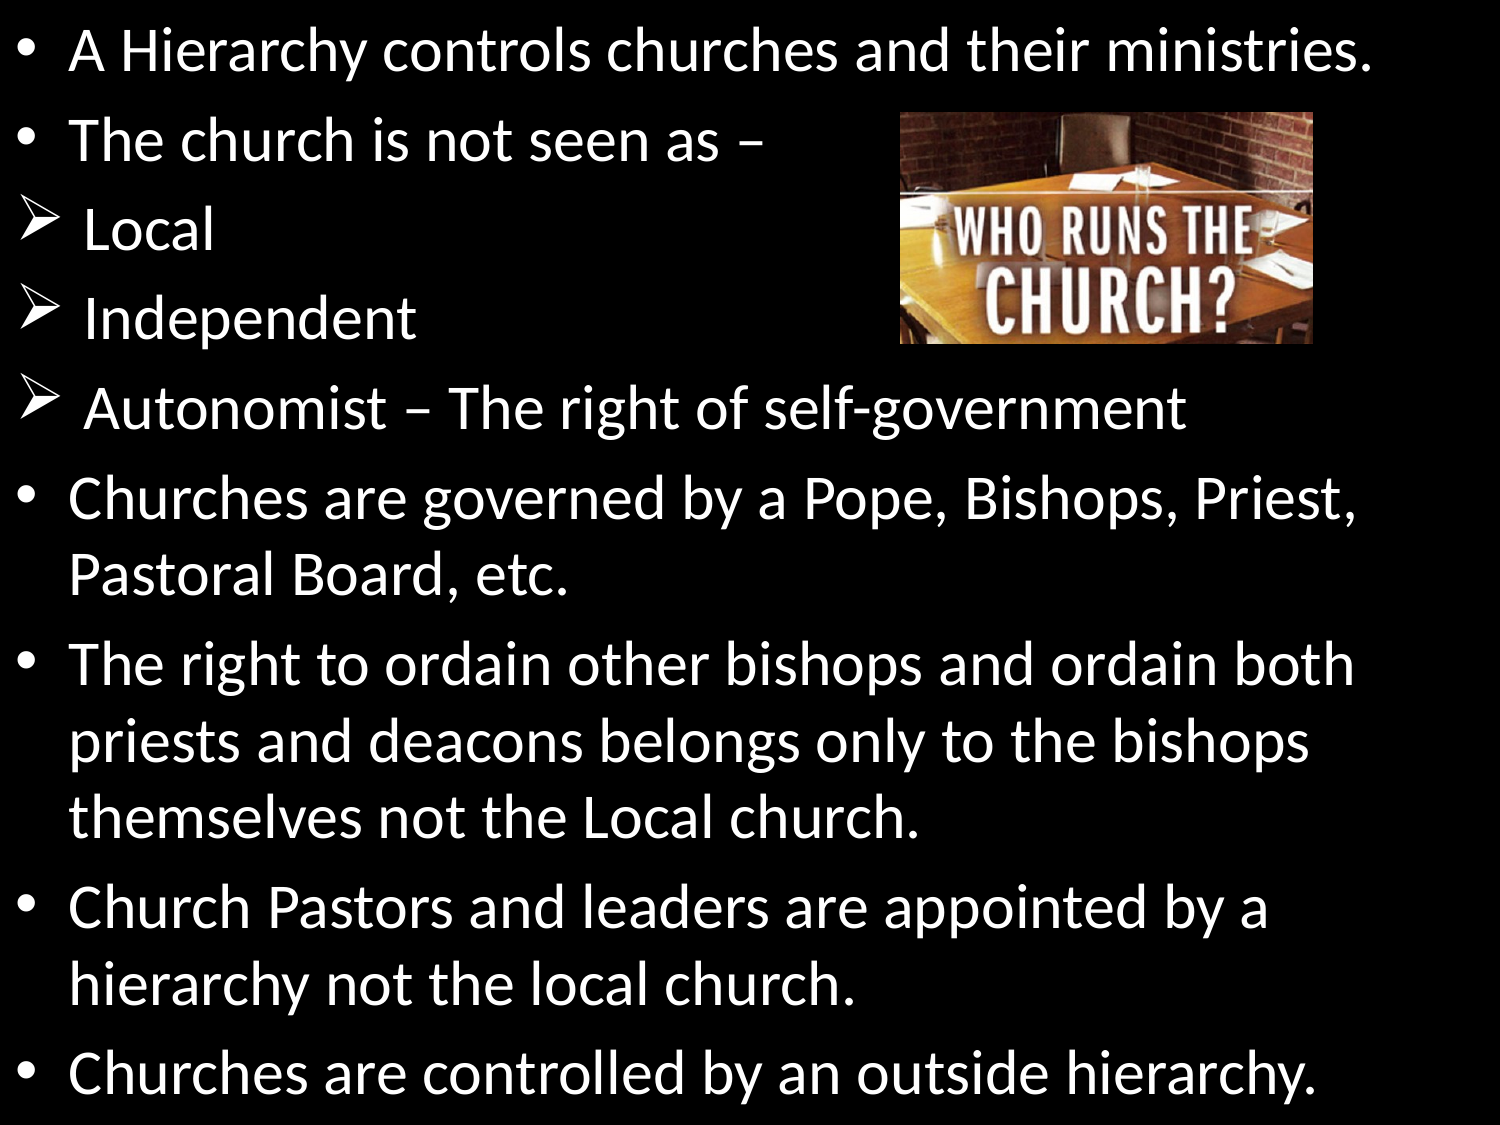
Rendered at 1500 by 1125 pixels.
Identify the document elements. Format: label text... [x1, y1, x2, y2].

list A Hierarchy controls churches and their ministries. The church is not seen as – Local Independent Autonomist – The right of self-government Churches are governed by a Pope, Bishops, Priest, Pastoral Board, etc. The right to ordain other bishops and ordain both priests and deacons belongs only to the bishops themselves not the Local church. Church Pastors and leaders are appointed by a hierarchy not the local church. Churches are controlled by an outside hierarchy. [0, 0, 1500, 1125]
picture [899, 112, 1313, 344]
